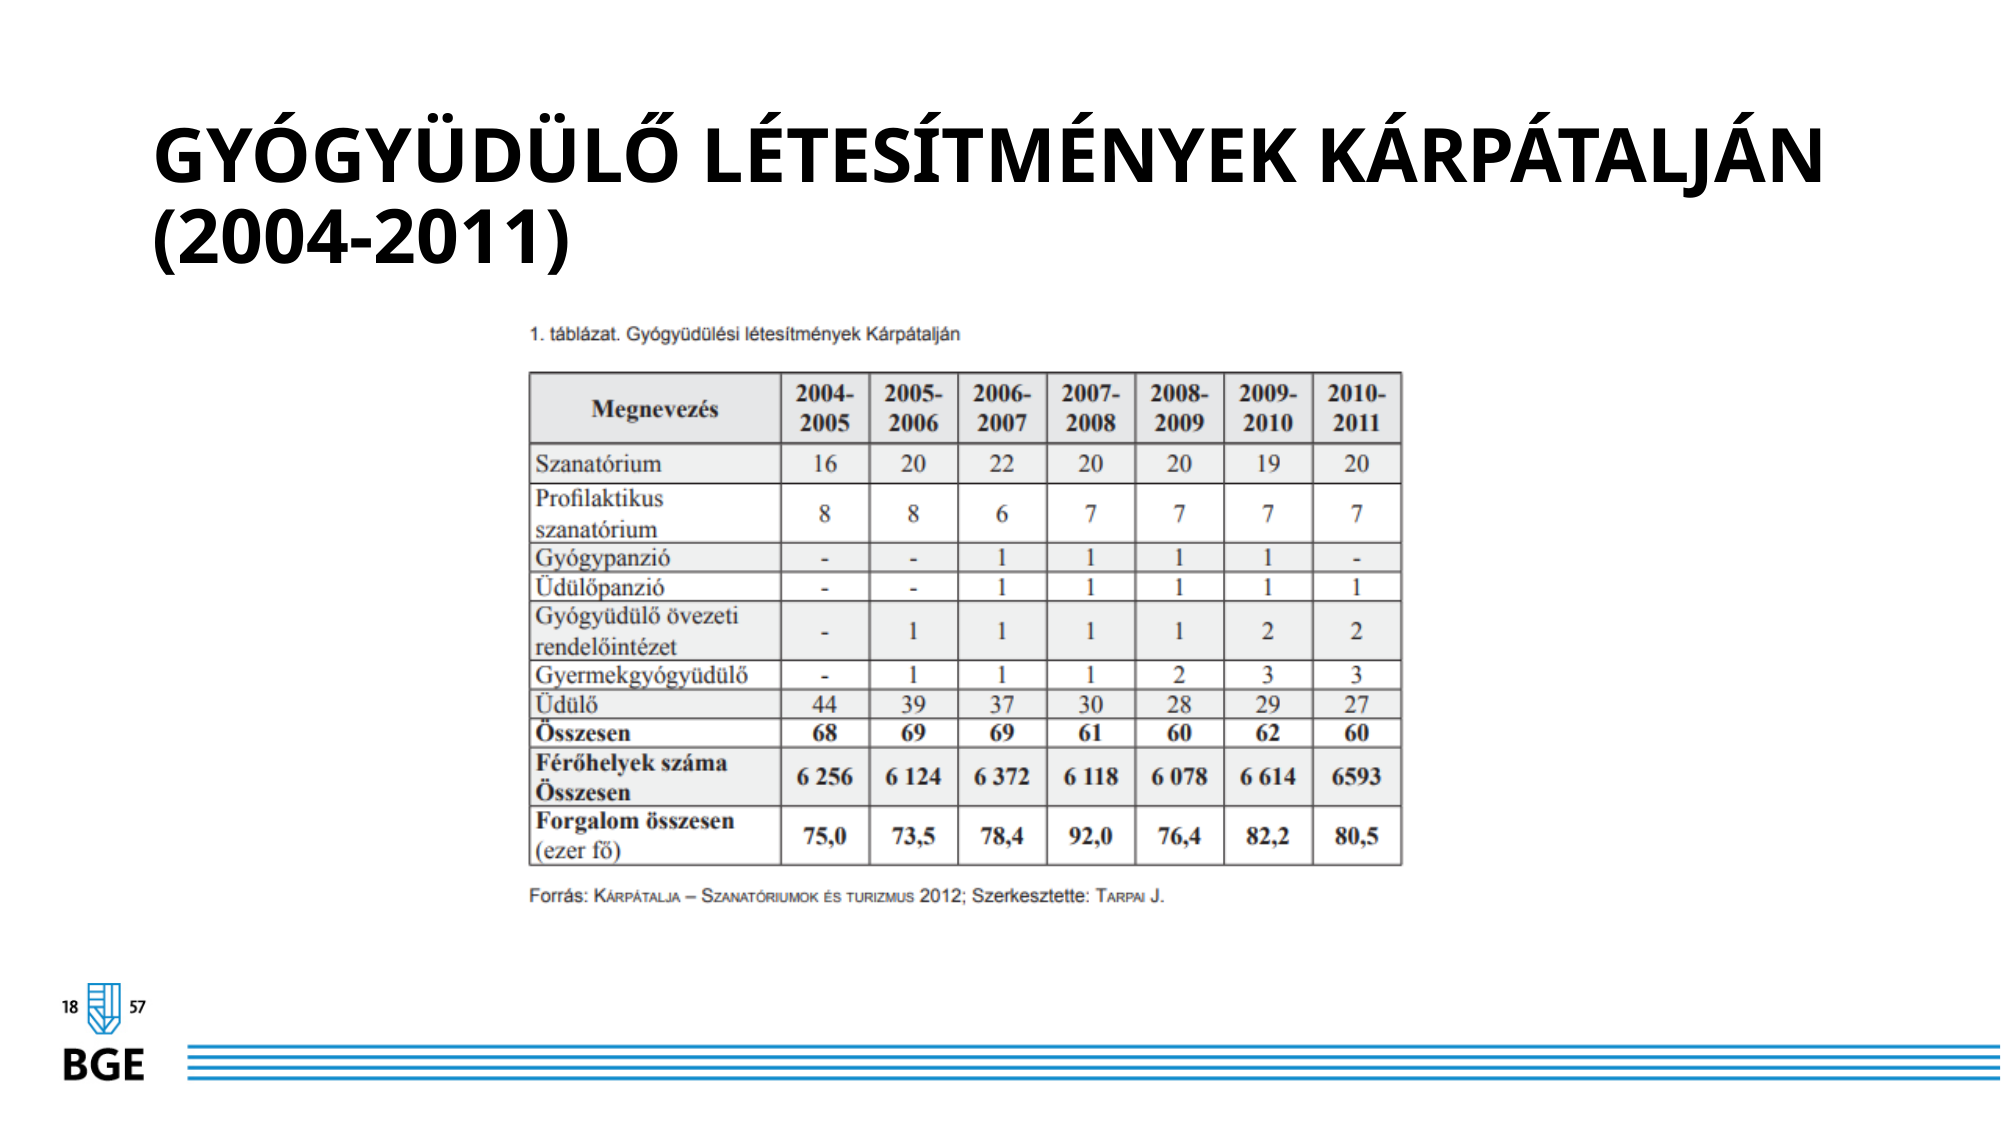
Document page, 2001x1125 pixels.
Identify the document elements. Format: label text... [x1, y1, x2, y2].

picture [0, 0, 2001, 1125]
list GYÓGYÜDÜLŐ LÉTESÍTMÉNYEK KÁRPÁTALJÁN (2004-2011) [137, 110, 1863, 1014]
